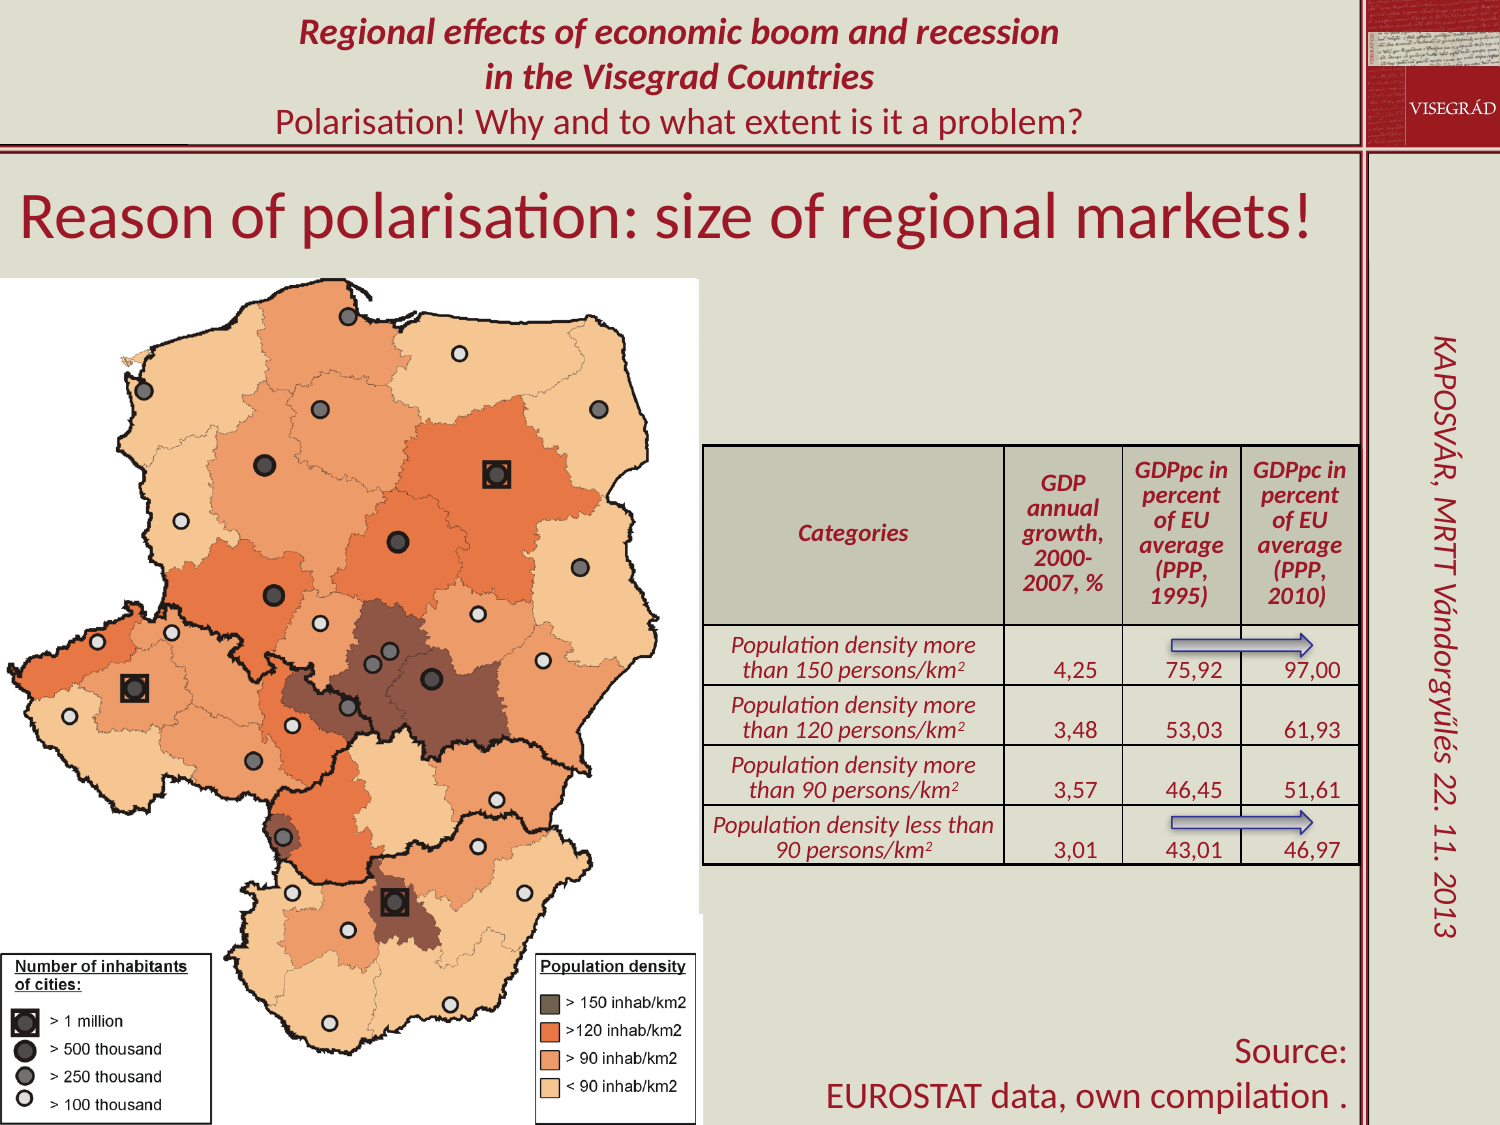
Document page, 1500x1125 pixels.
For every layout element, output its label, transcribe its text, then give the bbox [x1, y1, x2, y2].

table_cell 61,93 [1242, 686, 1358, 744]
table_header GDP annual growth, 2000-2007, % [1005, 447, 1122, 624]
table_cell 46,45 [1123, 746, 1240, 804]
table_cell 75,92 [1123, 626, 1240, 684]
table_cell Population density more than 150 persons/km2 [707, 626, 1003, 684]
picture [0, 278, 697, 1125]
table_cell Population density more than 120 persons/km2 [707, 686, 1003, 744]
table_cell Population density less than 90 persons/km2 [707, 806, 1003, 863]
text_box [698, 279, 704, 1125]
table_cell Population density more than 90 persons/km2 [707, 746, 1003, 804]
table_header GDPpc in percent of EU average (PPP, 2010) [1242, 447, 1358, 624]
table_cell 46,97 [1242, 806, 1358, 863]
text_box Source: EUROSTAT data, own compilation . [810, 1018, 1363, 1124]
table_cell 43,01 [1123, 806, 1240, 863]
table_cell 51,61 [1242, 746, 1358, 804]
table_cell 3,01 [1005, 806, 1122, 863]
table_header Categories [707, 447, 1003, 624]
picture [1368, 0, 1500, 145]
table_header GDPpc in percent of EU average (PPP, 1995) [1123, 447, 1240, 624]
table_cell 97,00 [1242, 626, 1358, 684]
table_cell 3,48 [1005, 686, 1122, 744]
table_cell 53,03 [1123, 686, 1240, 744]
table_cell 4,25 [1005, 626, 1122, 684]
table_cell 3,57 [1005, 746, 1122, 804]
text_box Reason of polarisation: size of regional markets! [4, 163, 1329, 259]
text_box [1171, 810, 1314, 835]
text_box [1171, 632, 1314, 658]
